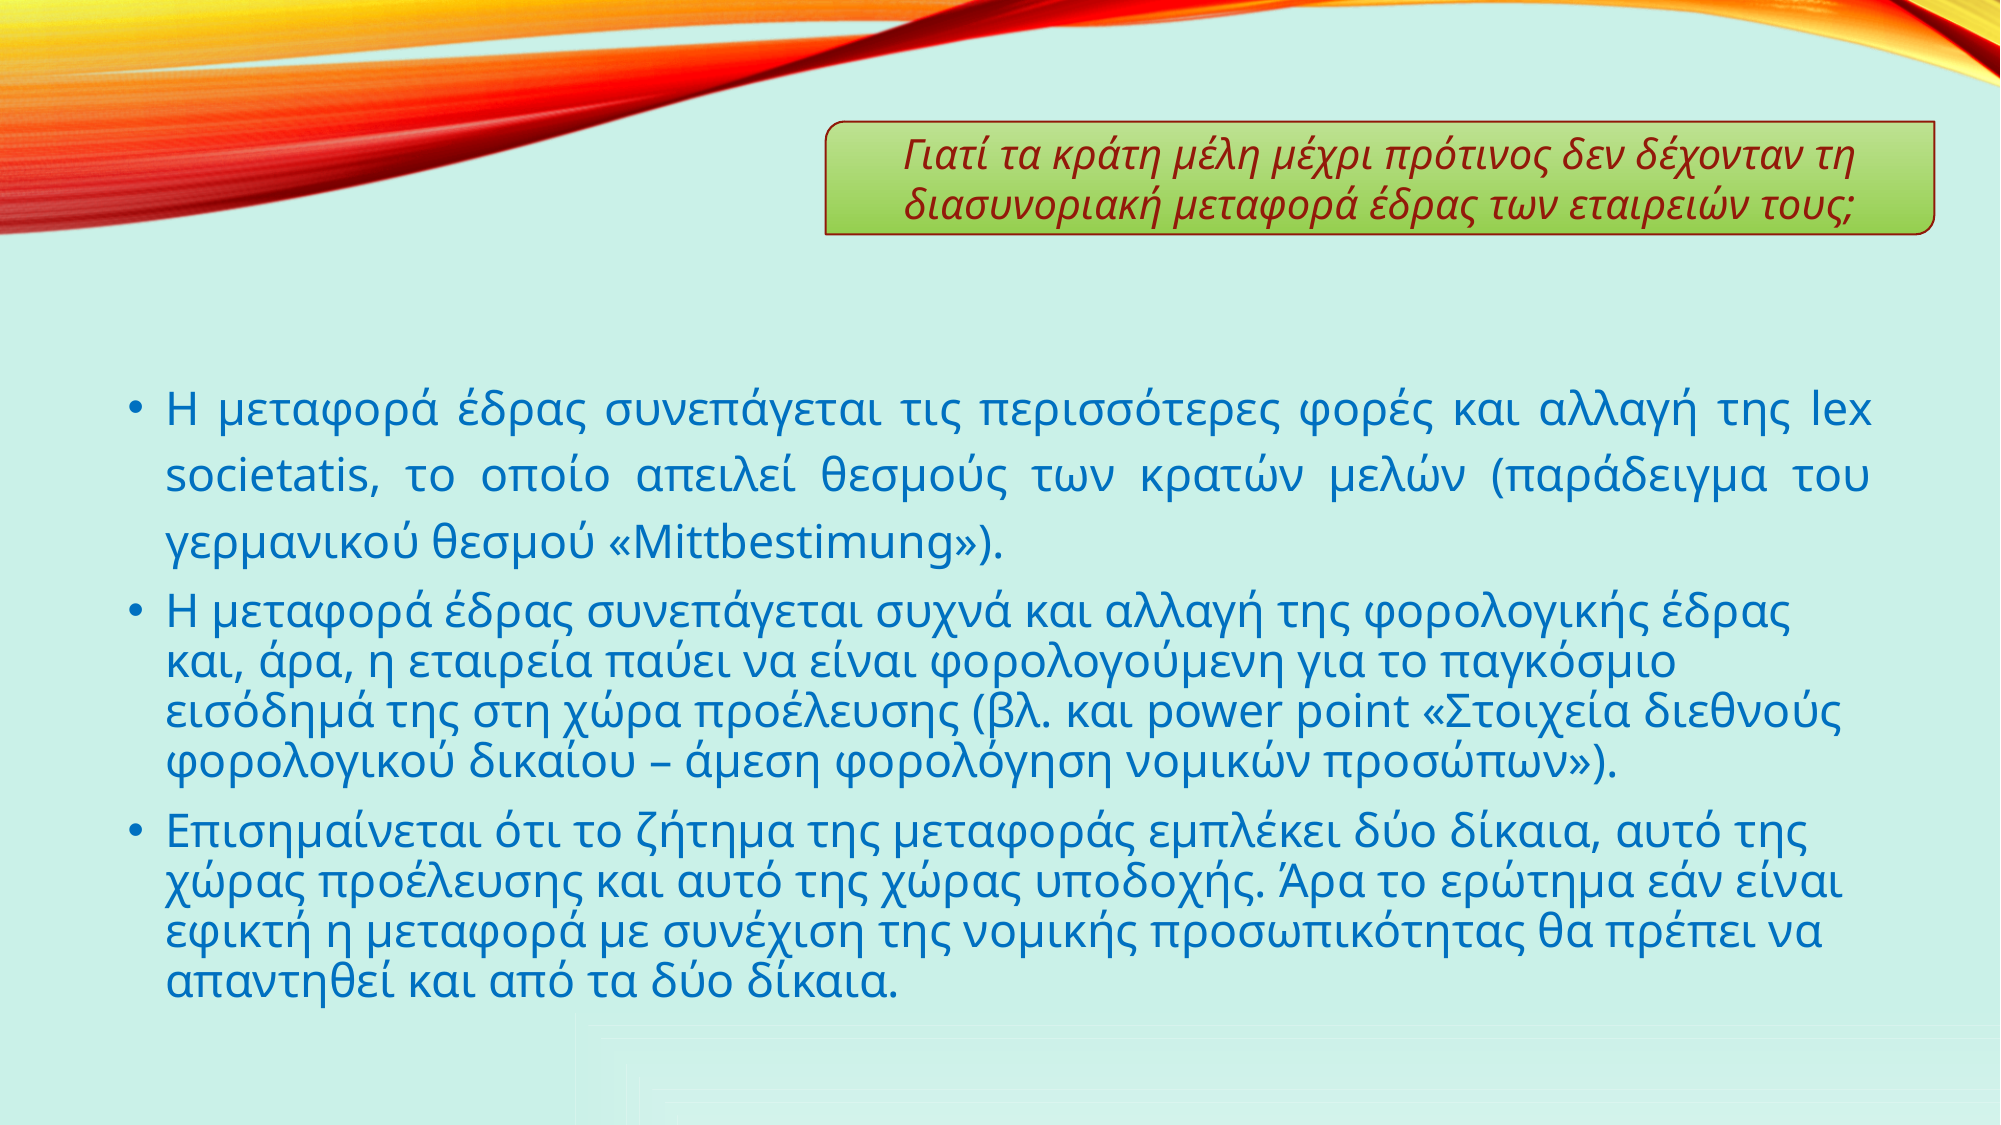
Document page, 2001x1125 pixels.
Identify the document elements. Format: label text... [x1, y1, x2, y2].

text_box Γιατί τα κράτη μέλη μέχρι πρότινος δεν δέχονταν τη διασυνοριακή μεταφορά έδρας των εταιρειών τους; [824, 120, 1936, 236]
picture [0, 0, 2000, 237]
list Η μεταφορά έδρας συνεπάγεται τις περισσότερες φορές και αλλαγή της lex societatis, το οποίο απειλεί θεσμούς των κρατών μελών (παράδειγμα του γερμανικού θεσμού «Mittbestimung»). Η μεταφορά έδρας συνεπάγεται συχνά και αλλαγή της φορολογικής έδρας και, άρα, η εταιρεία παύει να είναι φορολογούμενη για το παγκόσμιο εισόδημά της στη χώρα προέλευσης (βλ. και power point «Στοιχεία διεθνούς φορολογικού δικαίου – άμεση φορολόγηση νομικών προσώπων»). Επισημαίνεται ότι το ζήτημα της μεταφοράς εμπλέκει δύο δίκαια, αυτό της χώρας προέλευσης και αυτό της χώρας υποδοχής. Άρα το ερώτημα εάν είναι εφικτή η μεταφορά με συνέχιση της νομικής προσωπικότητας θα πρέπει να απαντηθεί και από τα δύο δίκαια. [112, 360, 1888, 1021]
